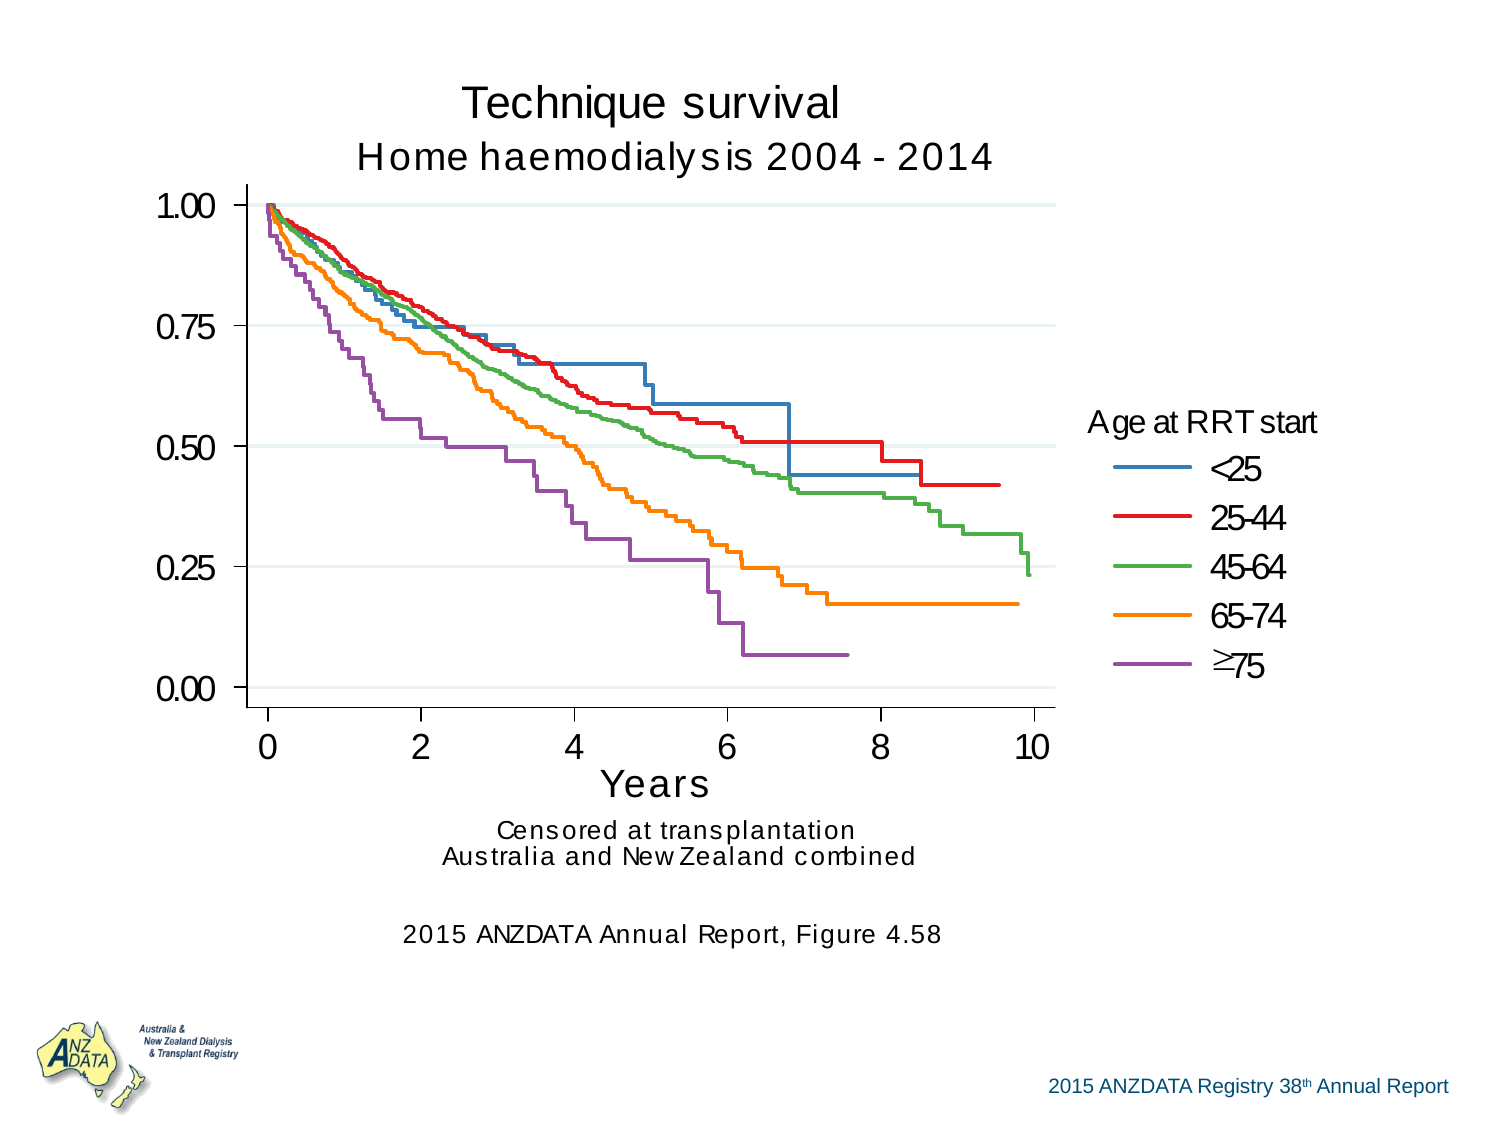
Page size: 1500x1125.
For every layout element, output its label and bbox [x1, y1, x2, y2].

picture [1306, 1078, 1311, 1087]
picture [29, 1016, 243, 1118]
picture [100, 42, 1400, 988]
